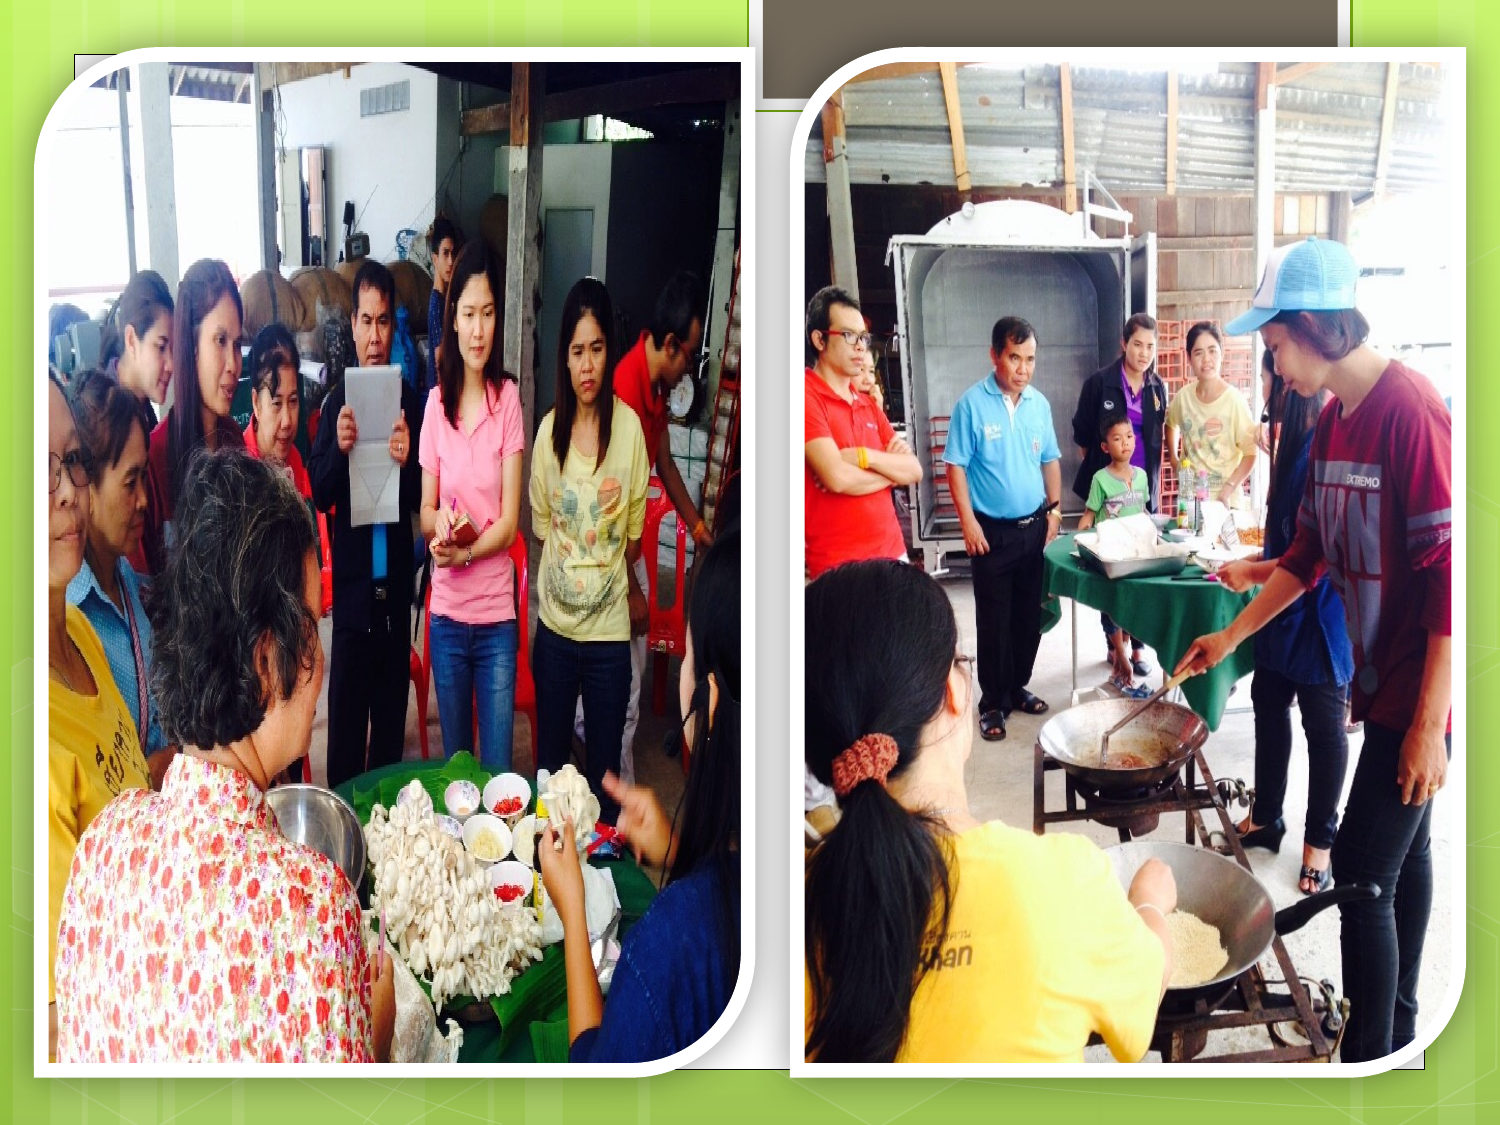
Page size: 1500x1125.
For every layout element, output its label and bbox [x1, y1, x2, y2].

list [41, 54, 749, 1071]
picture [796, 54, 1459, 1071]
